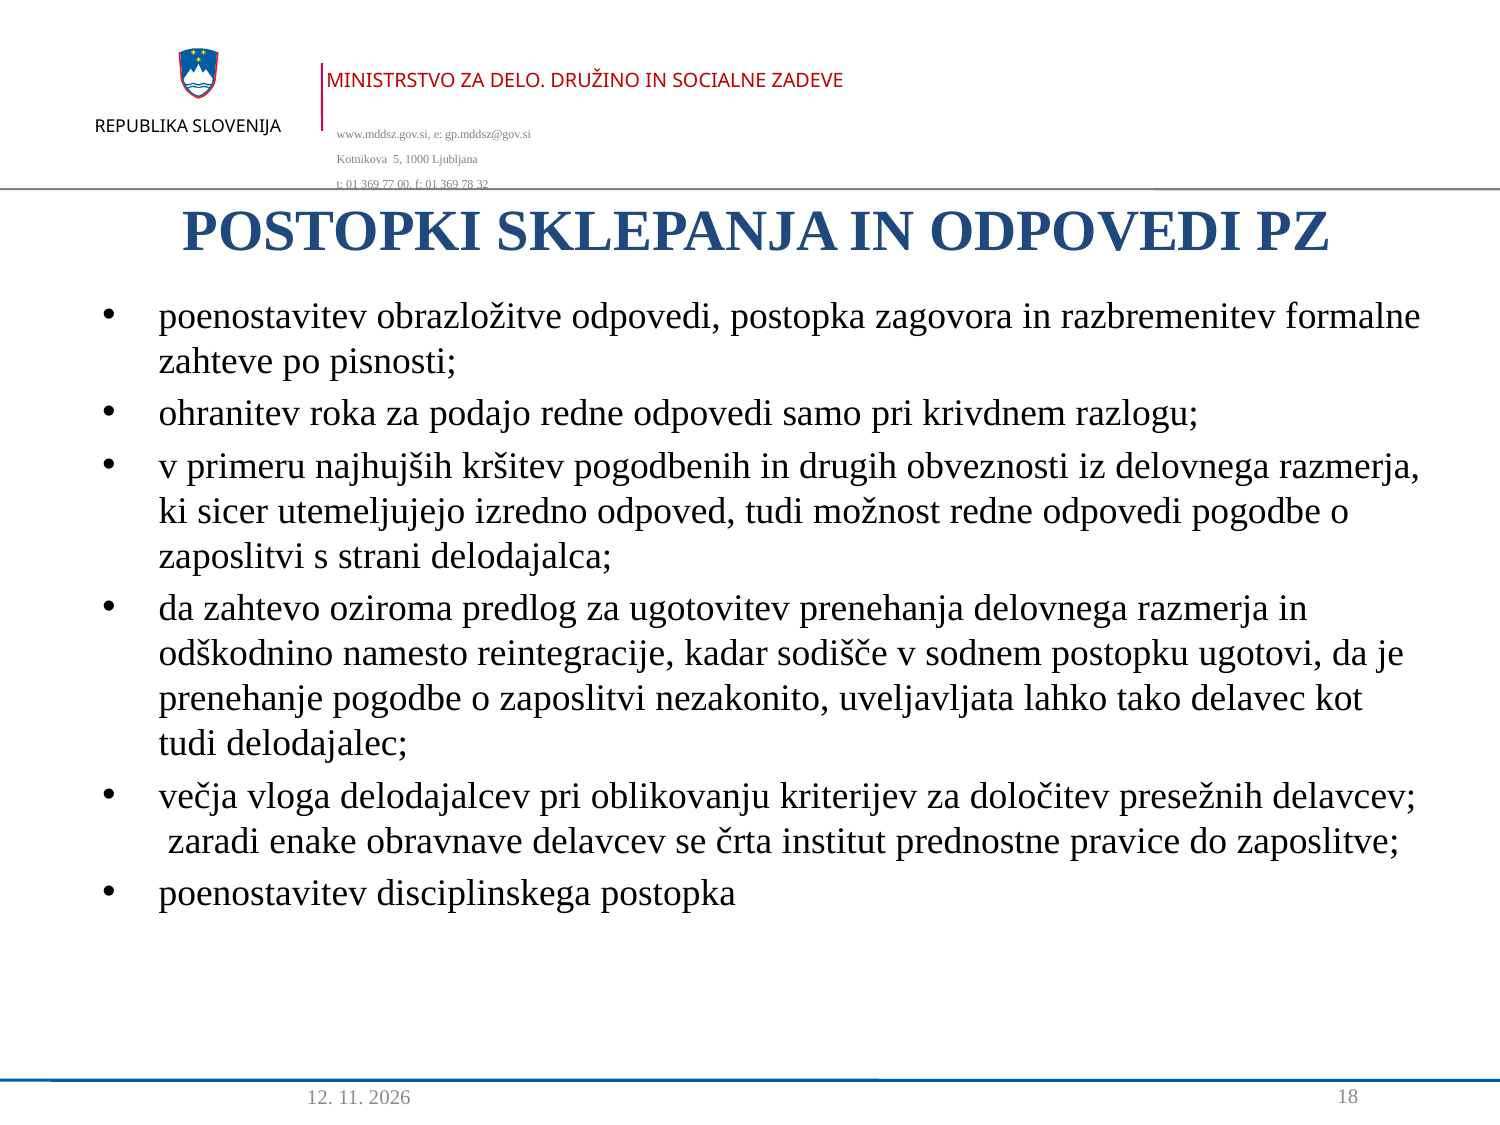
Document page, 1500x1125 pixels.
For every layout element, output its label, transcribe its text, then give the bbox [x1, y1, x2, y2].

list poenostavitev obrazložitve odpovedi, postopka zagovora in razbremenitev formalne zahteve po pisnosti; ohranitev roka za podajo redne odpovedi samo pri krivdnem razlogu; v primeru najhujših kršitev pogodbenih in drugih obveznosti iz delovnega razmerja, ki sicer utemeljujejo izredno odpoved, tudi možnost redne odpovedi pogodbe o zaposlitvi s strani delodajalca; da zahtevo oziroma predlog za ugotovitev prenehanja delovnega razmerja in odškodnino namesto reintegracije, kadar sodišče v sodnem postopku ugotovi, da je prenehanje pogodbe o zaposlitvi nezakonito, uveljavljata lahko tako delavec kot tudi delodajalec; večja vloga delodajalcev pri oblikovanju kriterijev za določitev presežnih delavcev; zaradi enake obravnave delavcev se črta institut prednostne pravice do zaposlitve; poenostavitev disciplinskega postopka [87, 283, 1438, 1026]
title POSTOPKI SKLEPANJA IN ODPOVEDI PZ [75, 184, 1425, 273]
